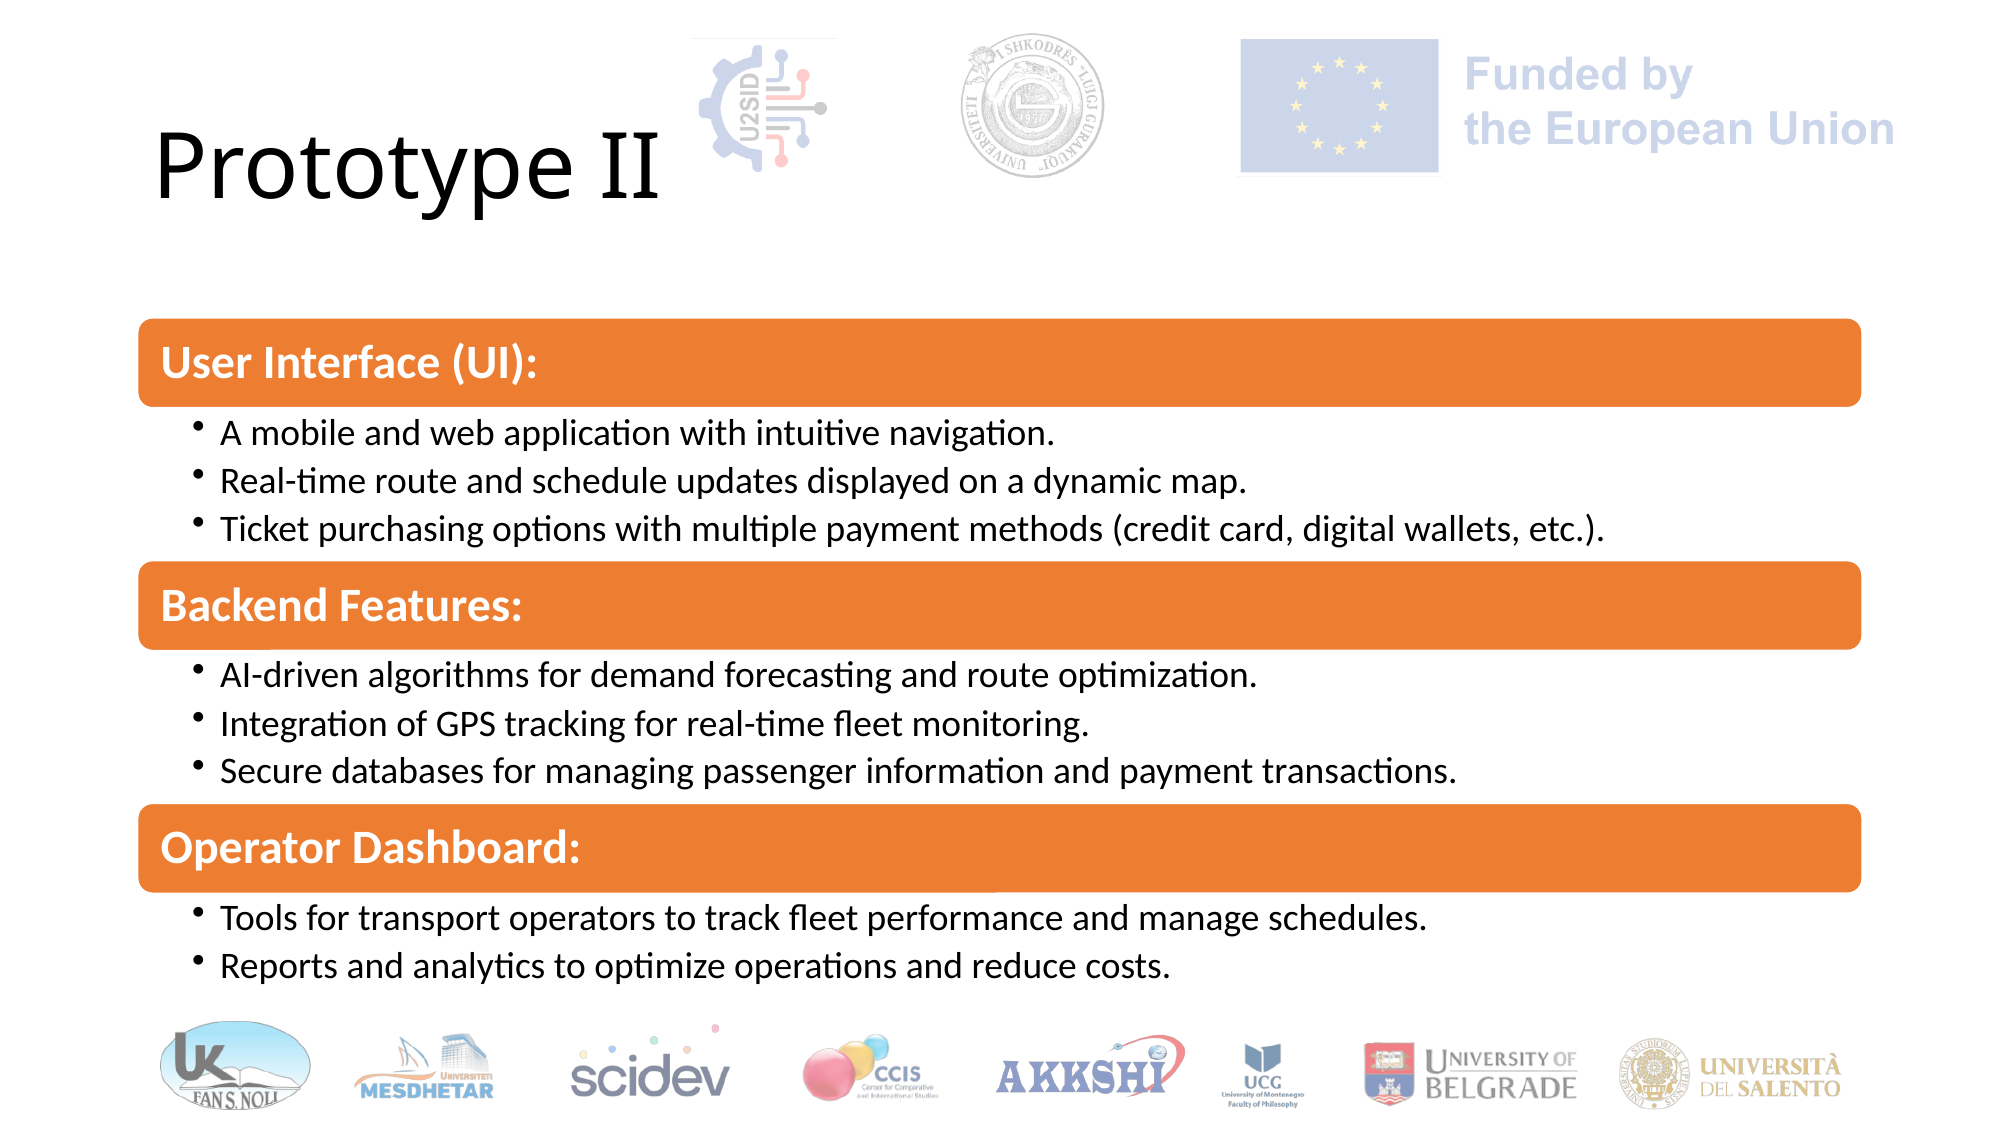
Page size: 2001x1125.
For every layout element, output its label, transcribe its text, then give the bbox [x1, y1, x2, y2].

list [137, 299, 1863, 1014]
title Prototype II [137, 59, 1863, 278]
